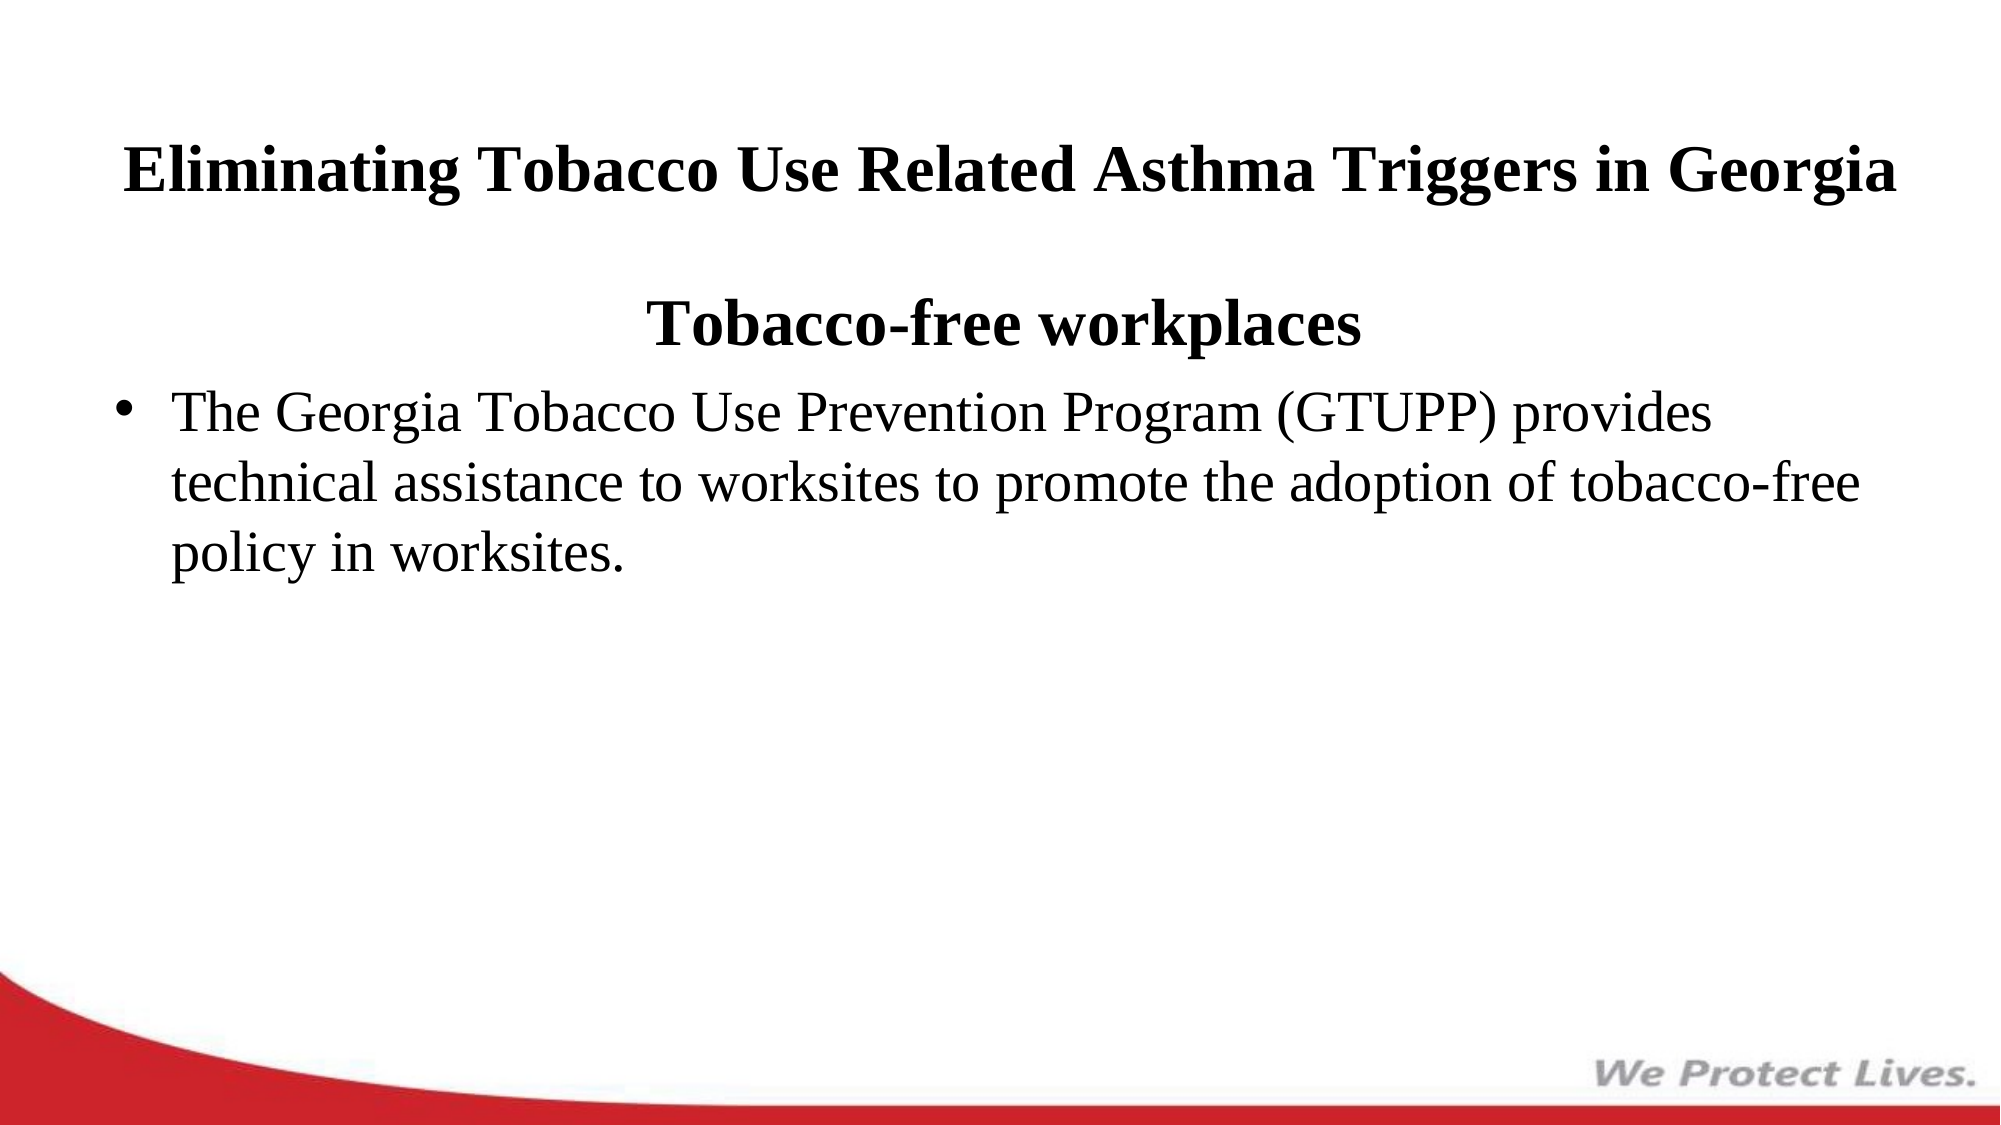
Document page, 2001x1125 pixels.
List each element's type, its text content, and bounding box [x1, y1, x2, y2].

text_box [0, 0, 2000, 1125]
title Eliminating Tobacco Use Related Asthma Triggers in Georgia [48, 45, 1952, 313]
text_box Tobacco-free workplaces The Georgia Tobacco Use Prevention Program (GTUPP) provides technical assistance to worksites to promote the adoption of tobacco-free policy in worksites. [112, 278, 1871, 583]
